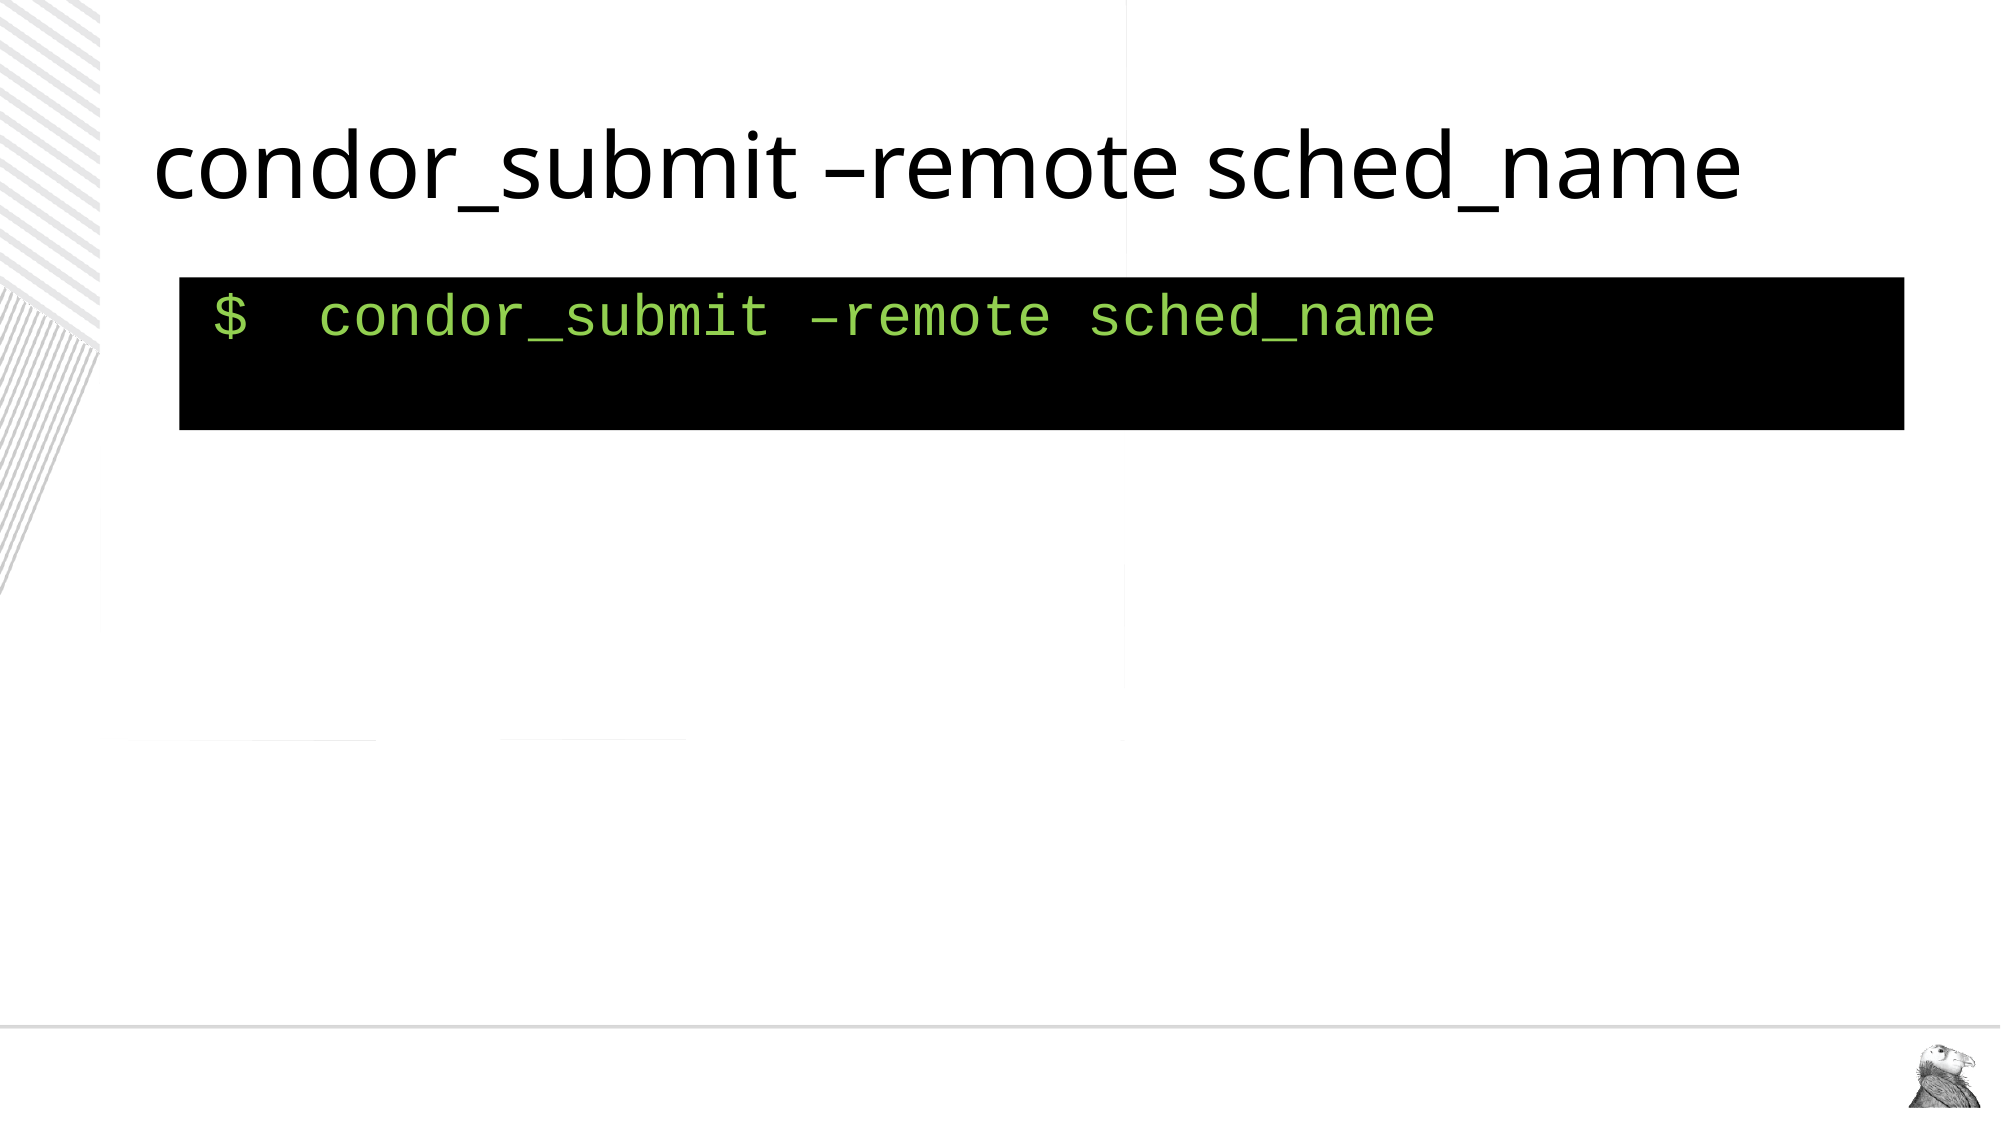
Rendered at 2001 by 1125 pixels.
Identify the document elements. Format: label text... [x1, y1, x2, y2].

title condor_submit –remote sched_name [137, 59, 1863, 278]
picture [0, 0, 2001, 1125]
list $ condor_submit –remote sched_name [179, 277, 1905, 431]
